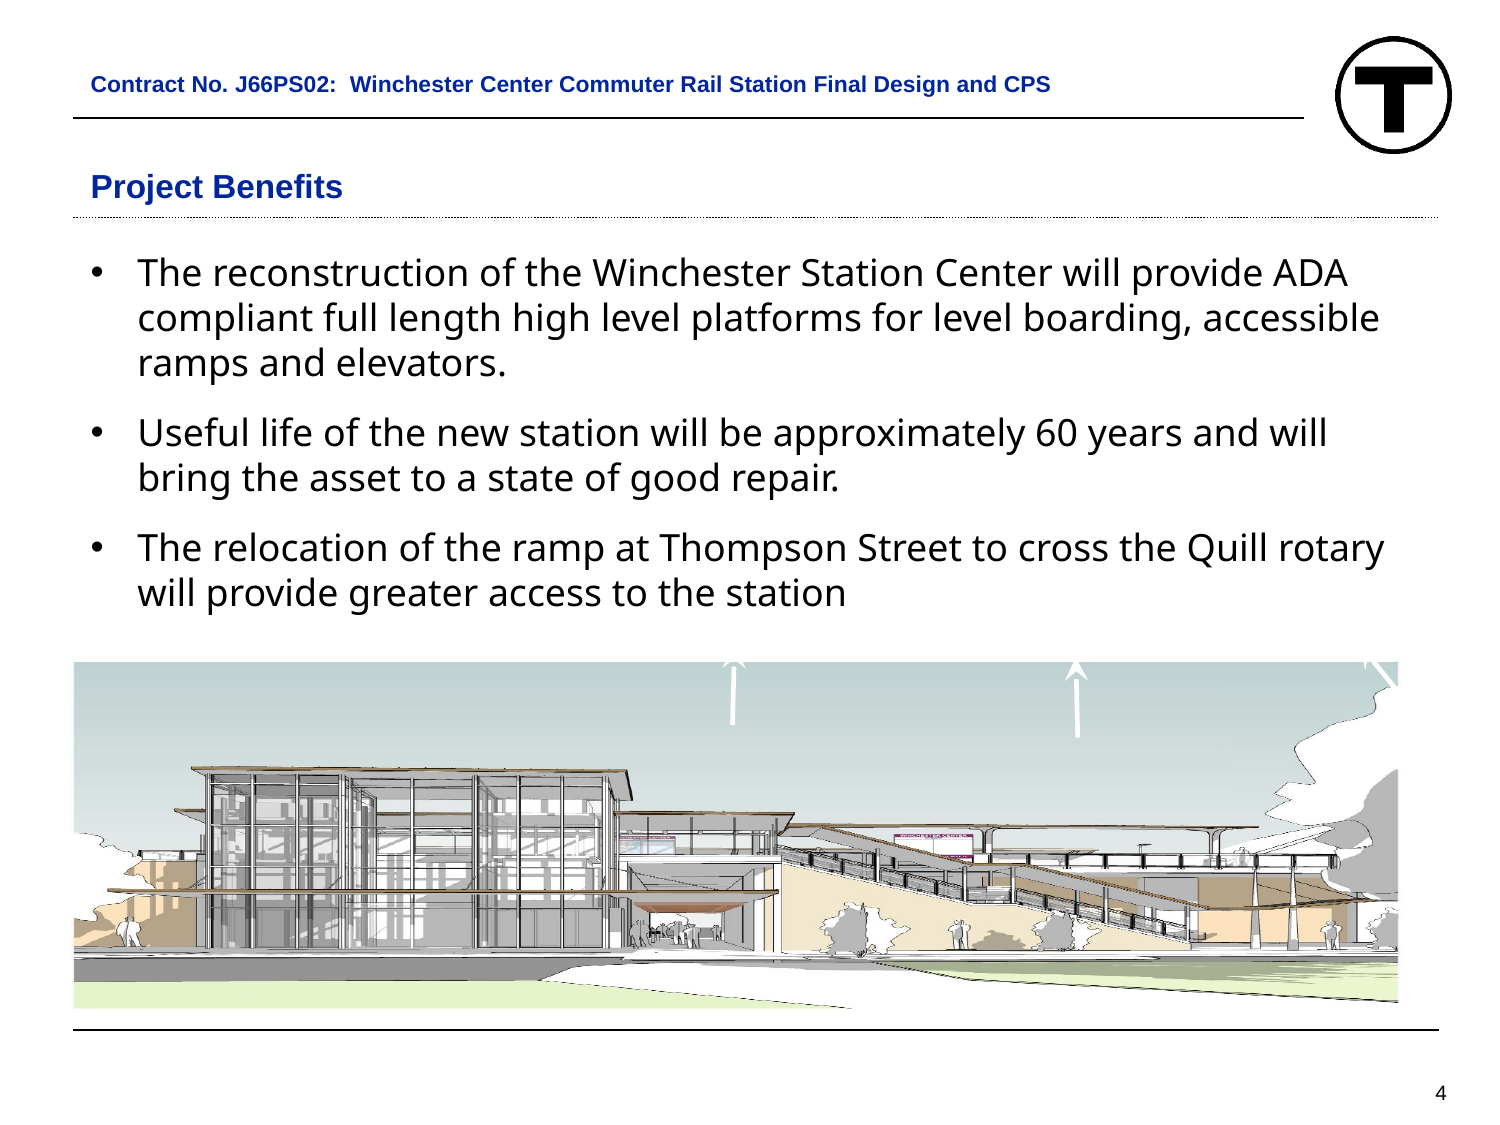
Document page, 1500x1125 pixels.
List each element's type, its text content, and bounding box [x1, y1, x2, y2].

list Contract No. J66PS02: Winchester Center Commuter Rail Station Final Design and CPS [75, 62, 1275, 100]
picture [1335, 36, 1452, 154]
title Project Benefits [75, 136, 1348, 213]
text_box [1359, 644, 1426, 726]
text_box The reconstruction of the Winchester Station Center will provide ADA compliant full length high level platforms for level boarding, accessible ramps and elevators. Useful life of the new station will be approximately 60 years and will bring the asset to a state of good repair. The relocation of the ramp at Thompson Street to cross the Quill rotary will provide greater access to the station [75, 241, 1438, 621]
picture [0, 644, 1476, 1026]
